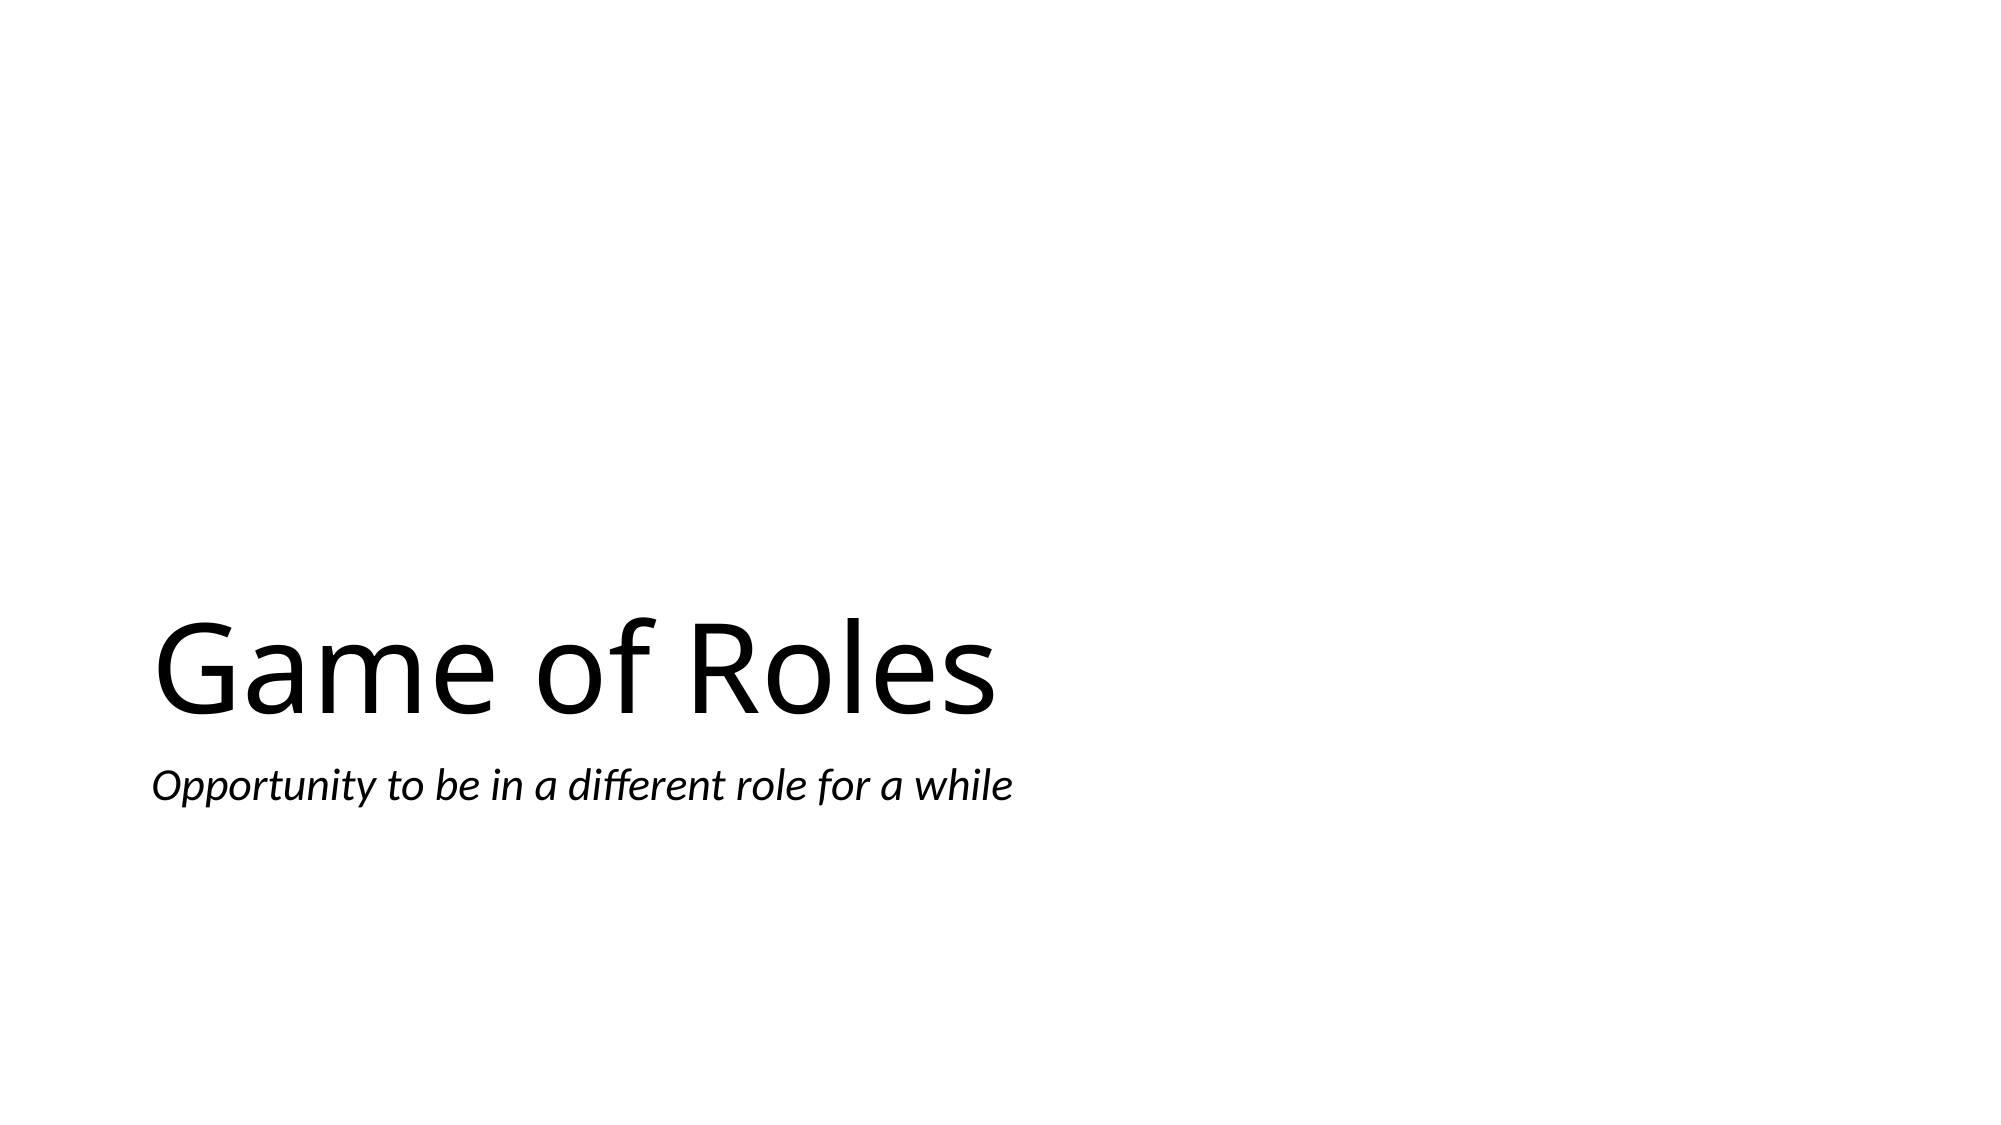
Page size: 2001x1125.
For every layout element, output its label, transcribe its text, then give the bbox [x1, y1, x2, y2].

list Opportunity to be in a different role for a while [136, 752, 1862, 999]
title Game of Roles [136, 280, 1862, 749]
